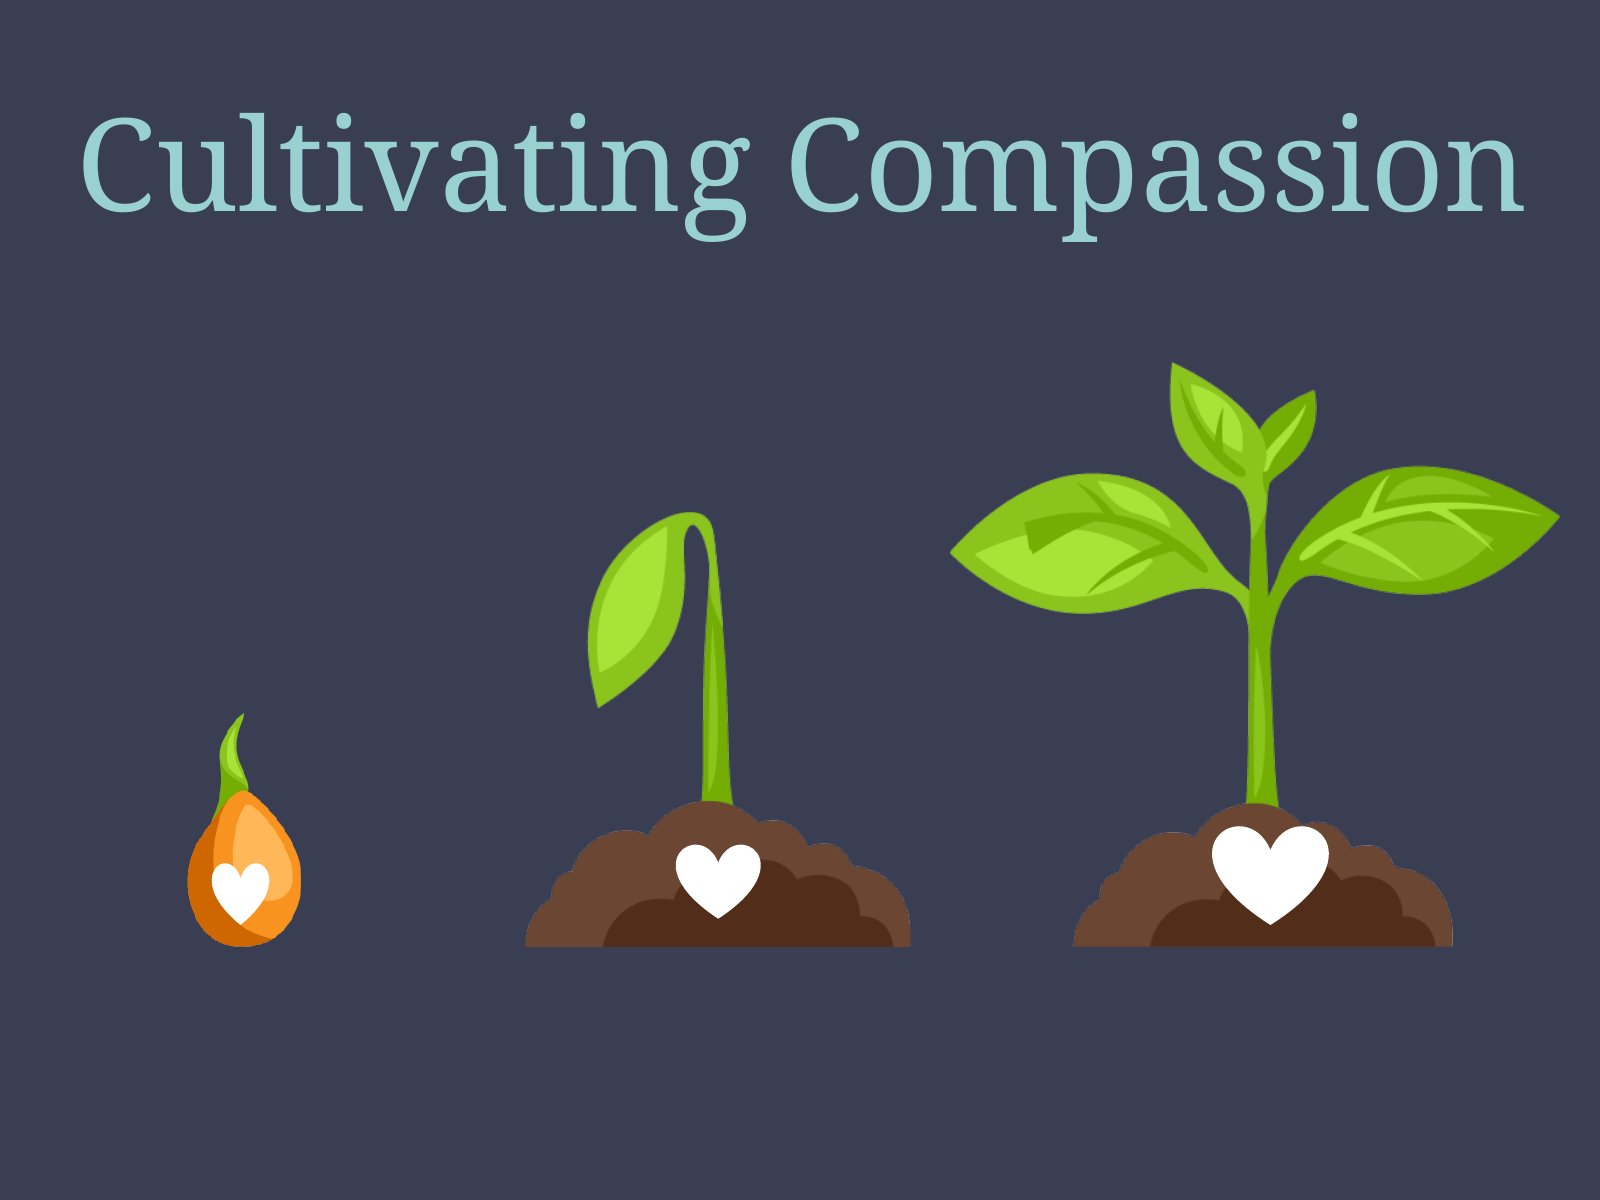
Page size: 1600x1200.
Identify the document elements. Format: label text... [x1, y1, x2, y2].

title Cultivating Compassion [50, 112, 1555, 313]
picture [949, 362, 1561, 947]
picture [187, 713, 301, 947]
picture [524, 512, 911, 947]
